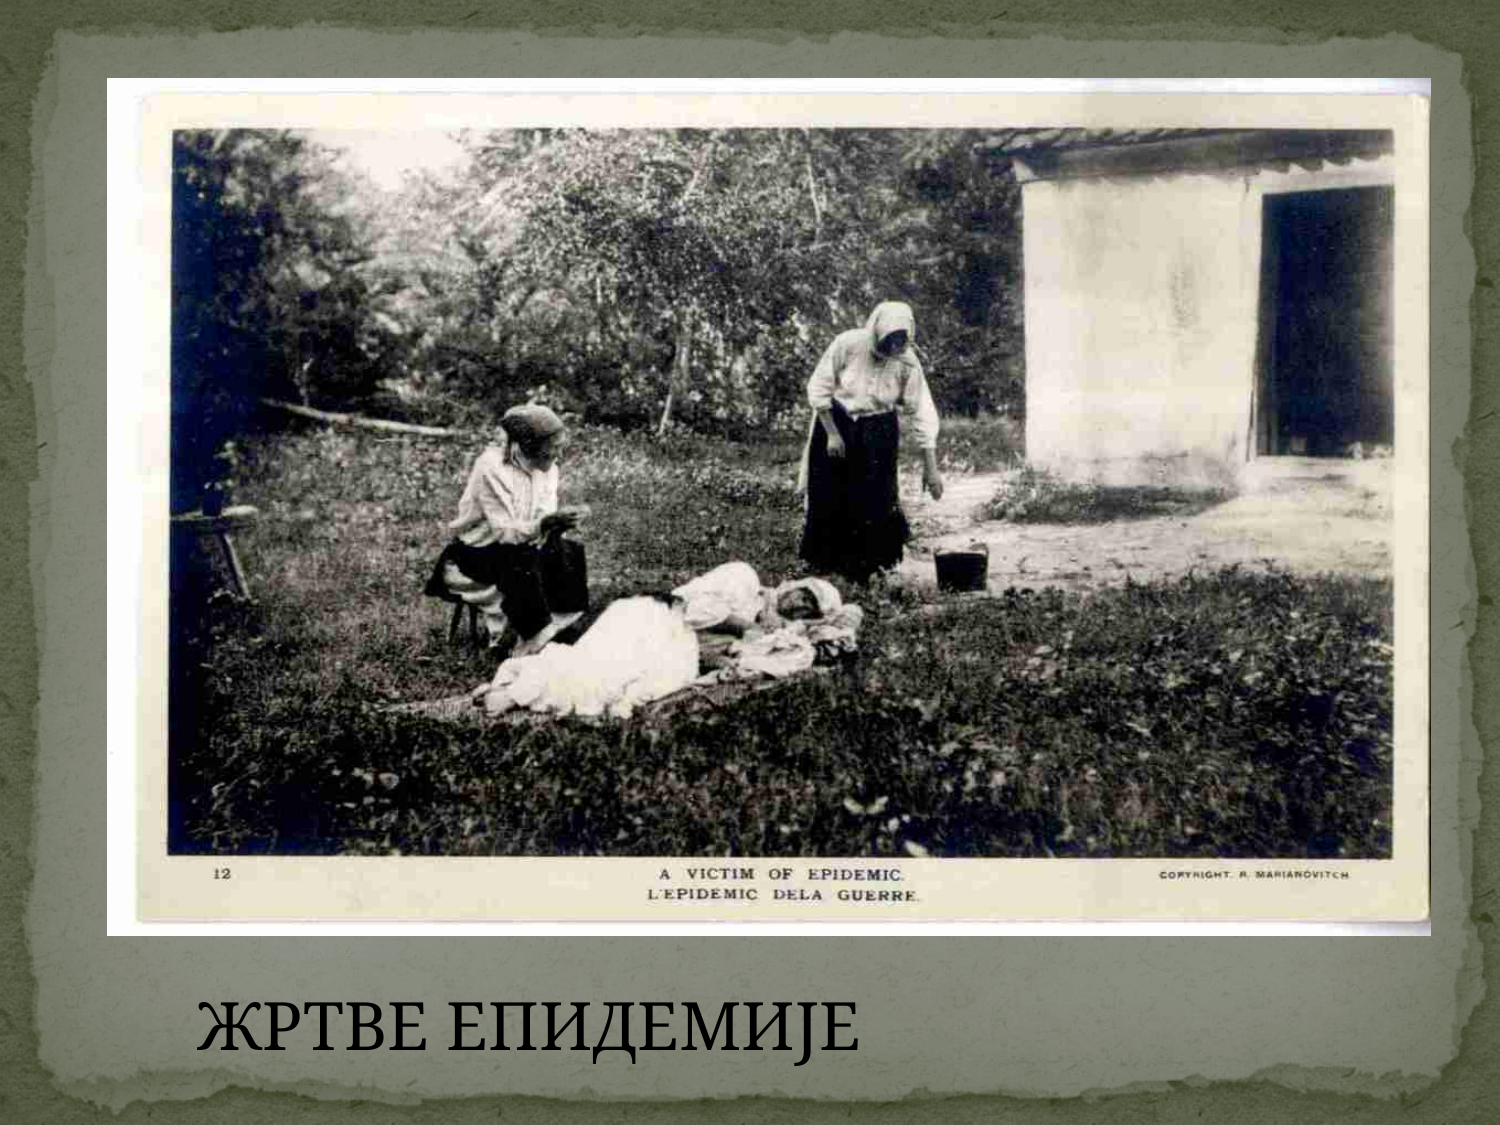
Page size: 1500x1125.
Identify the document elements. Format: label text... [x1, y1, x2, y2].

picture [107, 78, 1431, 936]
text_box ЖРТВЕ ЕПИДЕМИЈЕ [182, 975, 1388, 1071]
